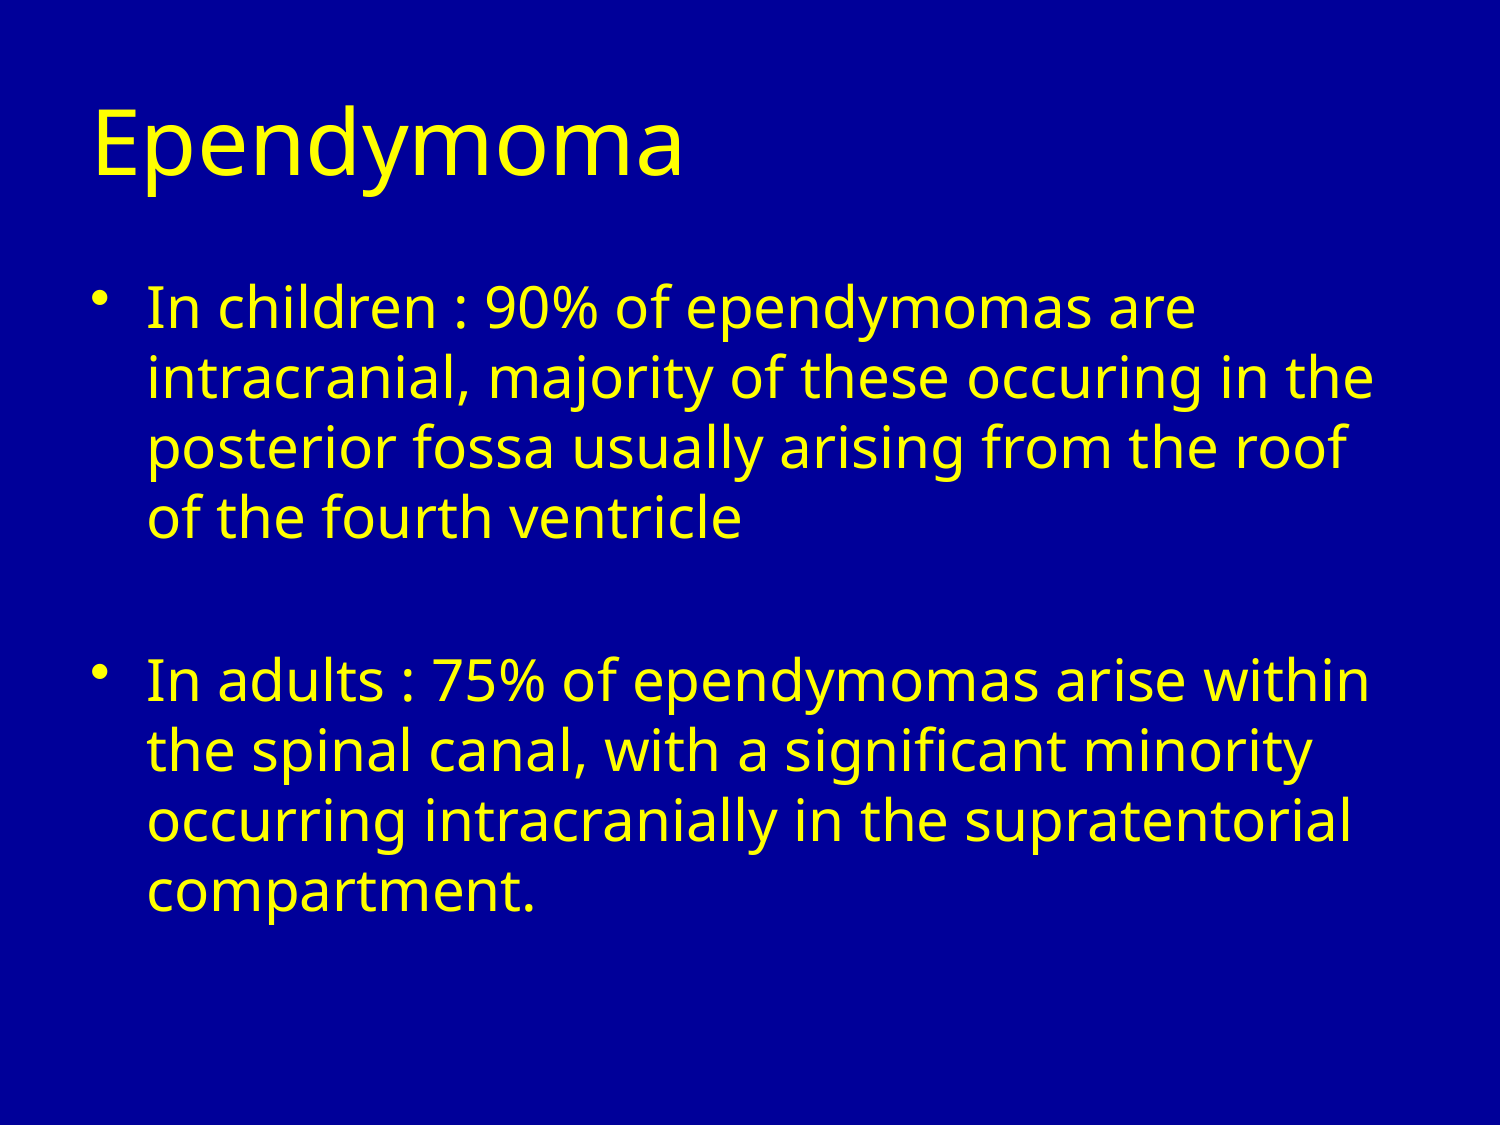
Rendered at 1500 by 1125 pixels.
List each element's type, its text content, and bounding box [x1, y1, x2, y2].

list In children : 90% of ependymomas are intracranial, majority of these occuring in the posterior fossa usually arising from the roof of the fourth ventricle In adults : 75% of ependymomas arise within the spinal canal, with a significant minority occurring intracranially in the supratentorial compartment. [75, 262, 1425, 1005]
title Ependymoma [75, 45, 1425, 233]
